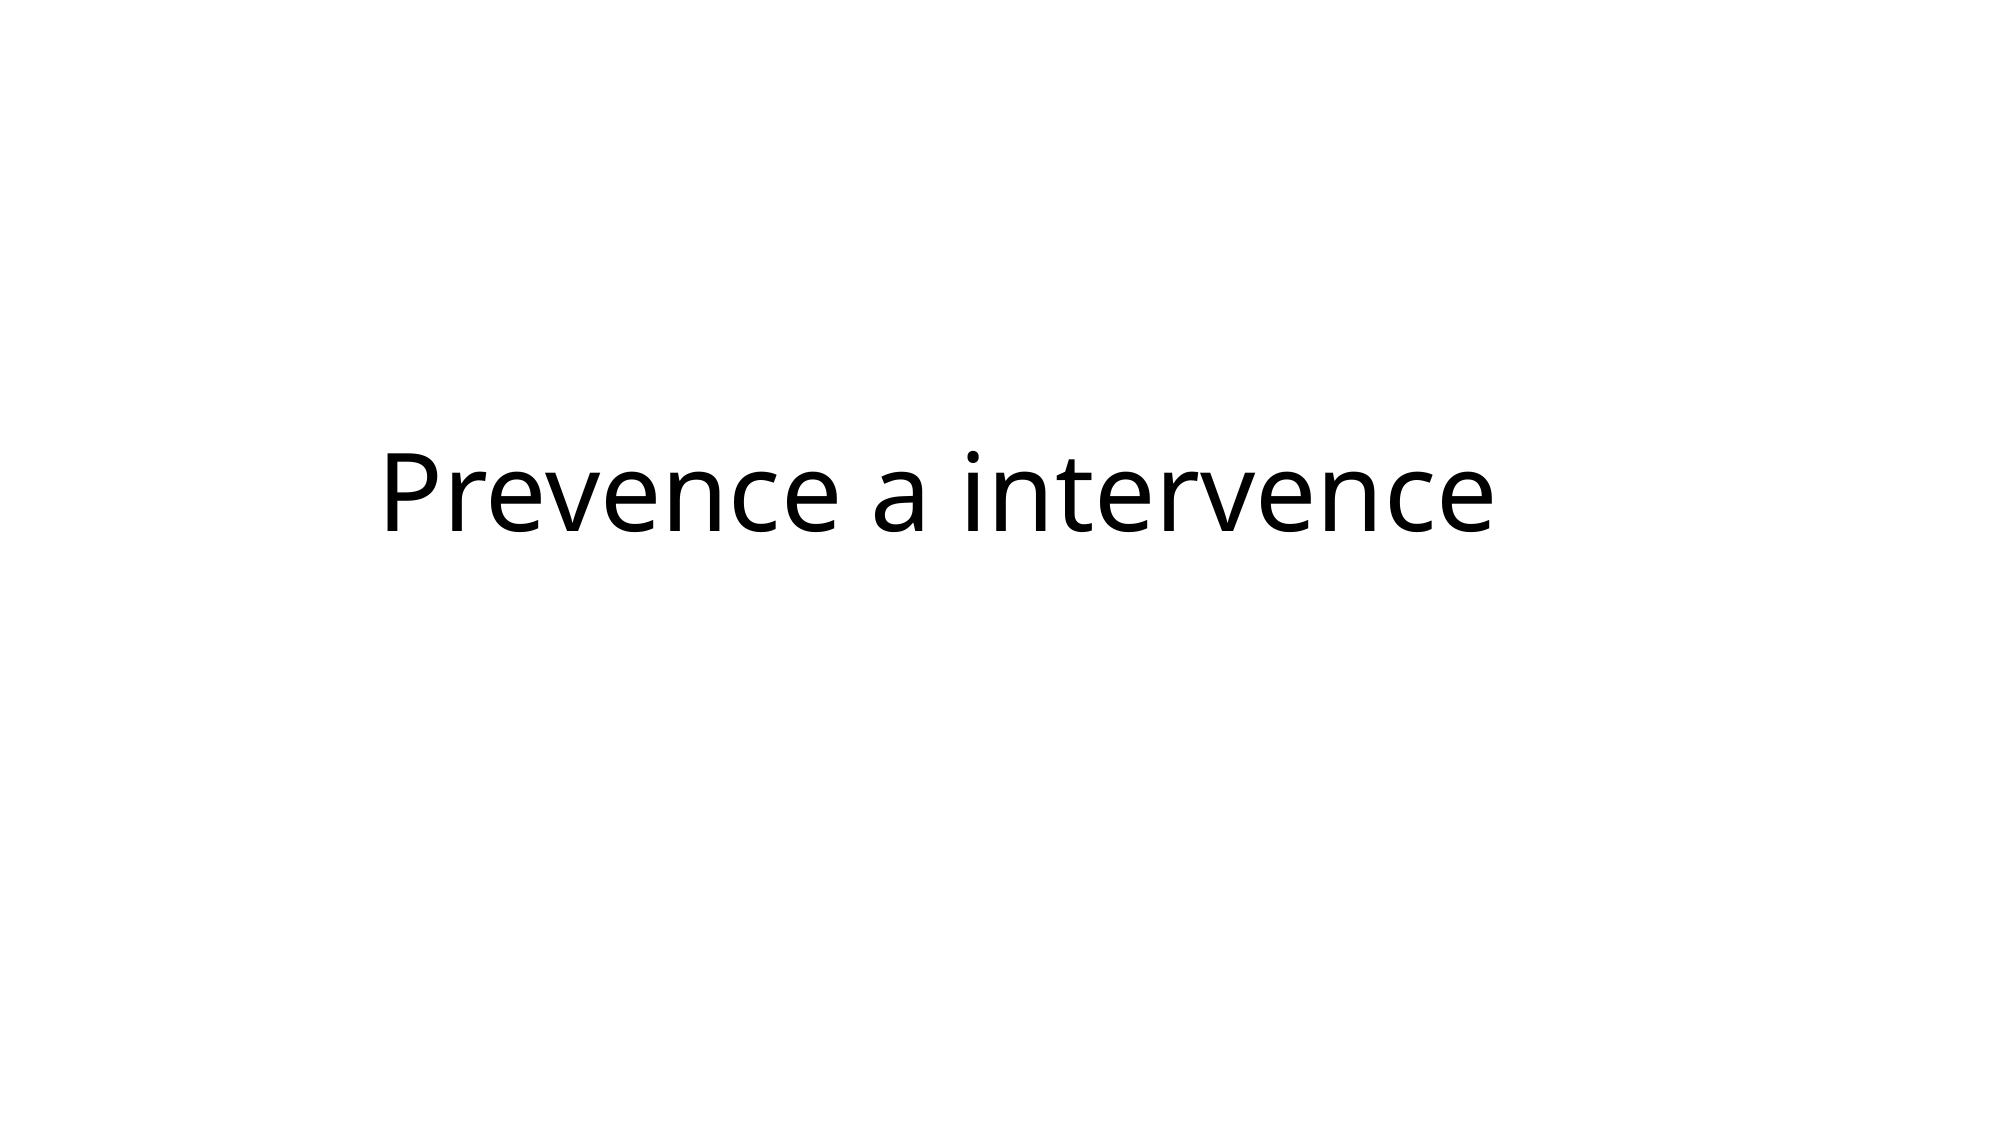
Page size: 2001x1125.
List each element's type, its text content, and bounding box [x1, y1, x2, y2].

title Prevence a intervence [362, 339, 1638, 563]
